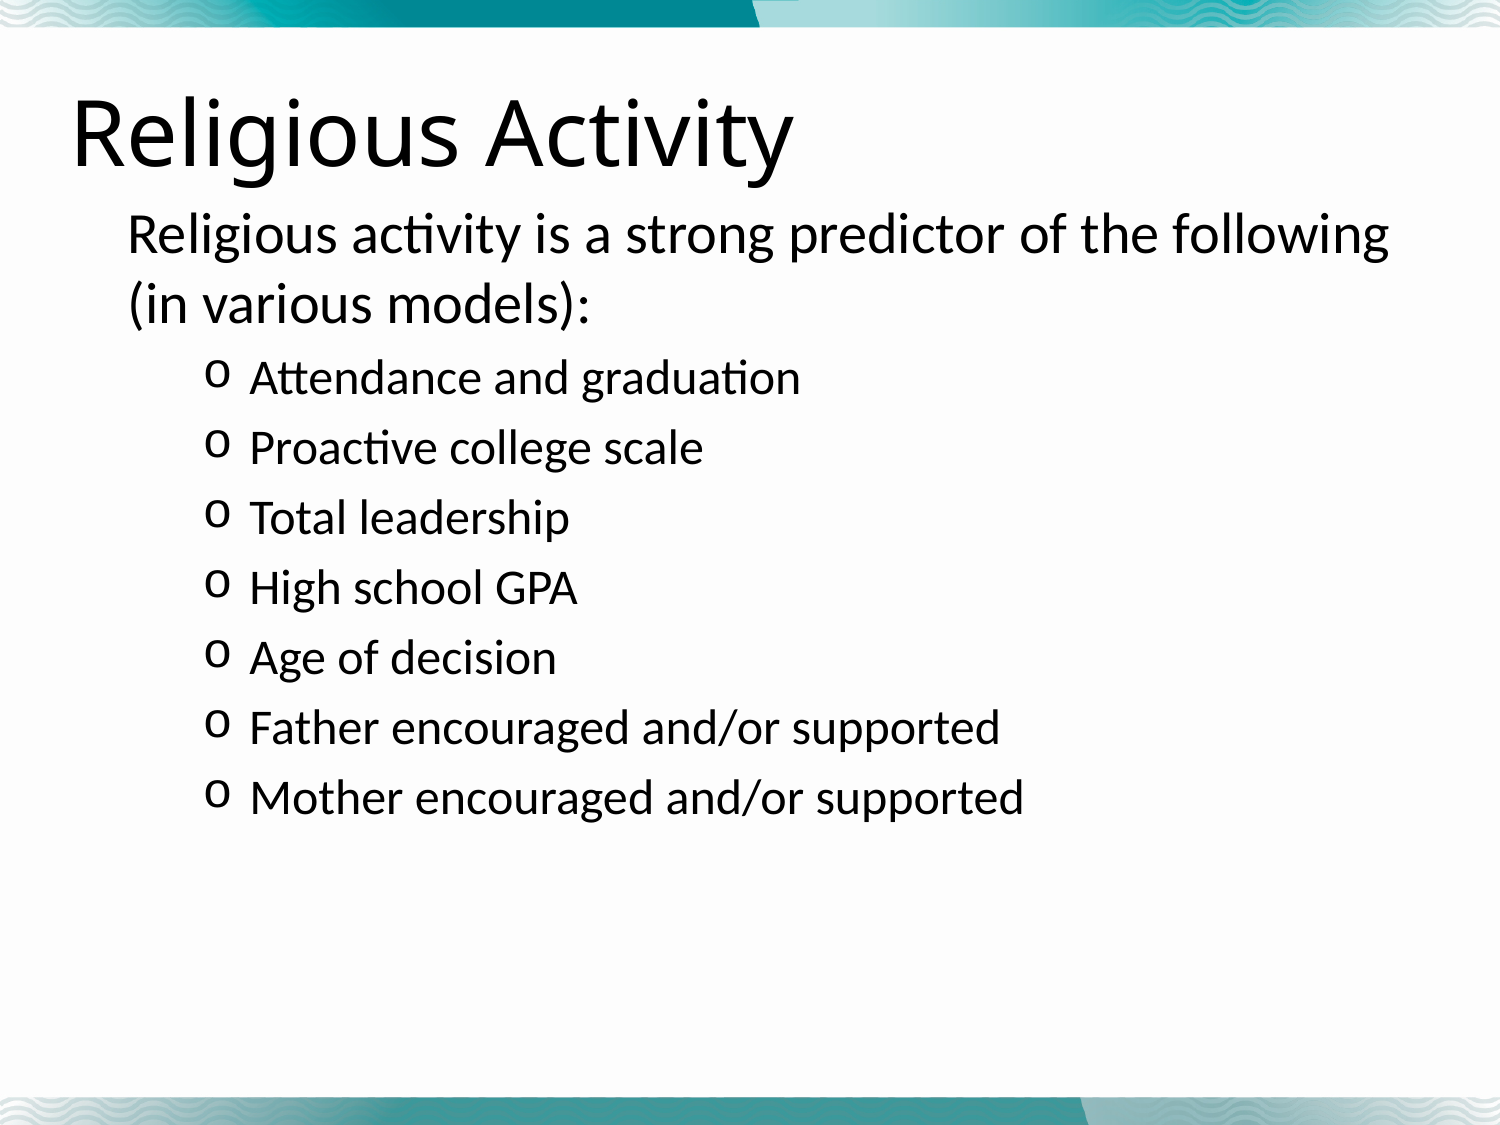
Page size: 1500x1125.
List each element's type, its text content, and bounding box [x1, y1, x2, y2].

text_box Religious activity is a strong predictor of the following (in various models): Attendance and graduation Proactive college scale Total leadership High school GPA Age of decision Father encouraged and/or supported Mother encouraged and/or supported [112, 187, 1463, 938]
picture [0, 0, 1500, 1125]
title Religious Activity [54, 28, 1349, 246]
